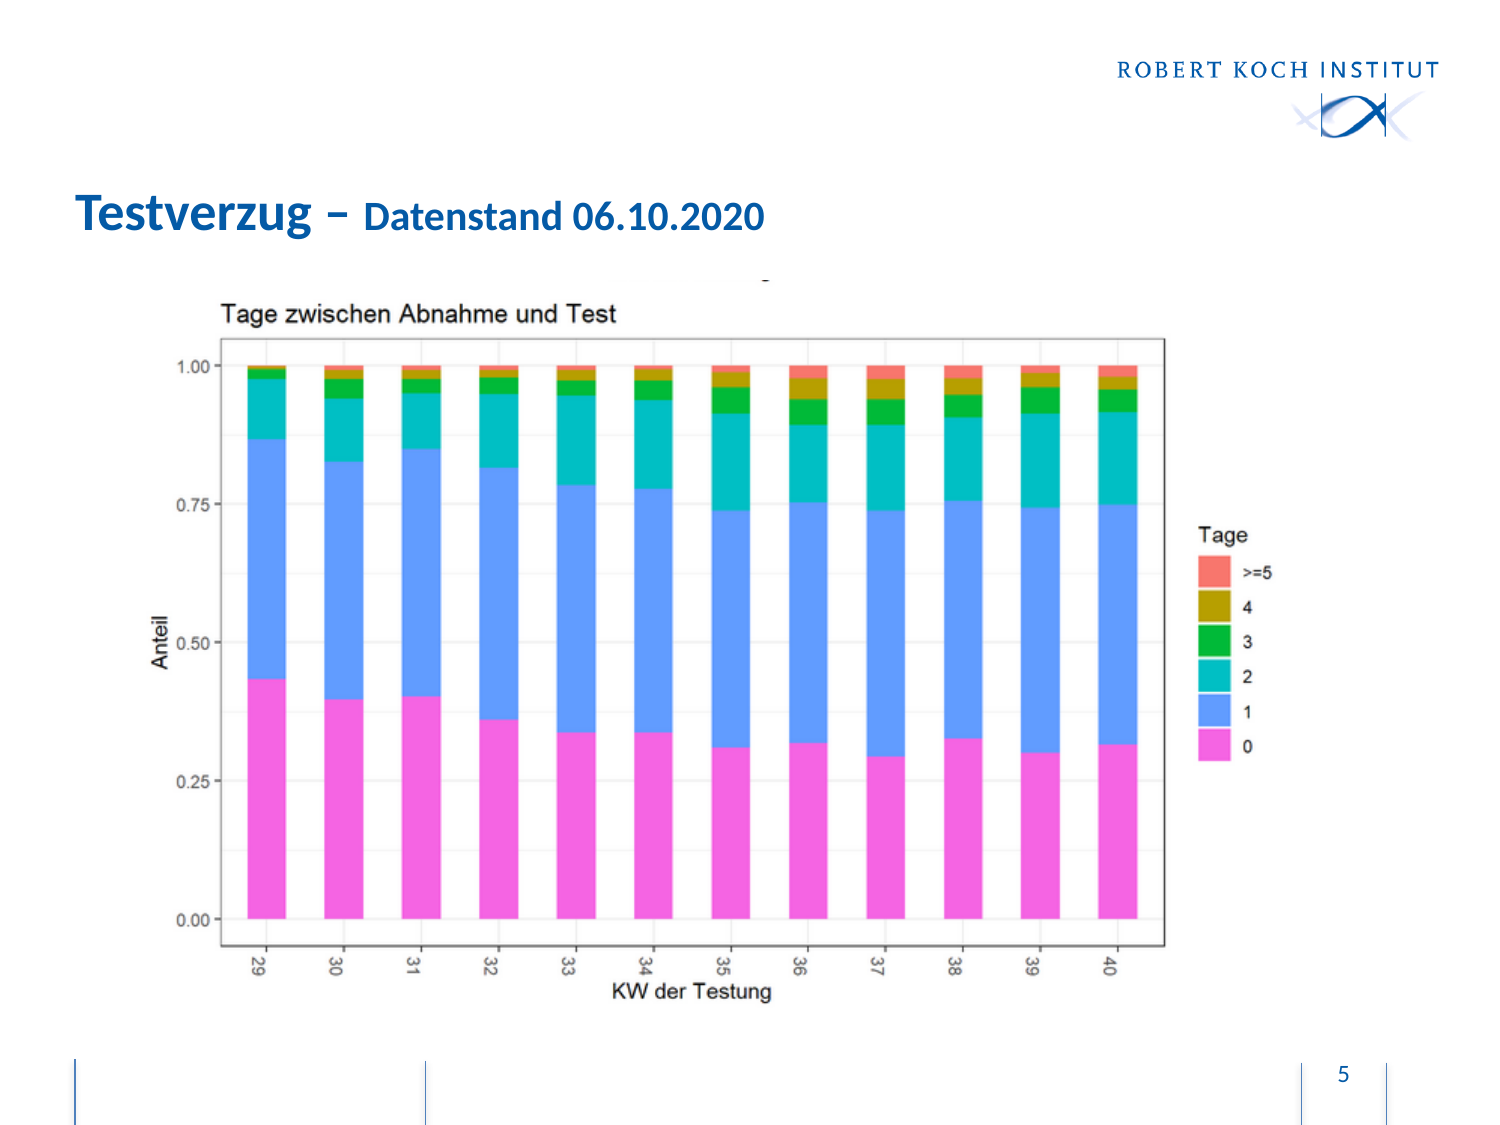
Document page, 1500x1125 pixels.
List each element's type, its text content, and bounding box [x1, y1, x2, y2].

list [126, 280, 1334, 1021]
title Testverzug – Datenstand 06.10.2020 [75, 137, 1385, 281]
picture [1109, 53, 1447, 152]
slide_number 5 [1302, 1042, 1385, 1103]
